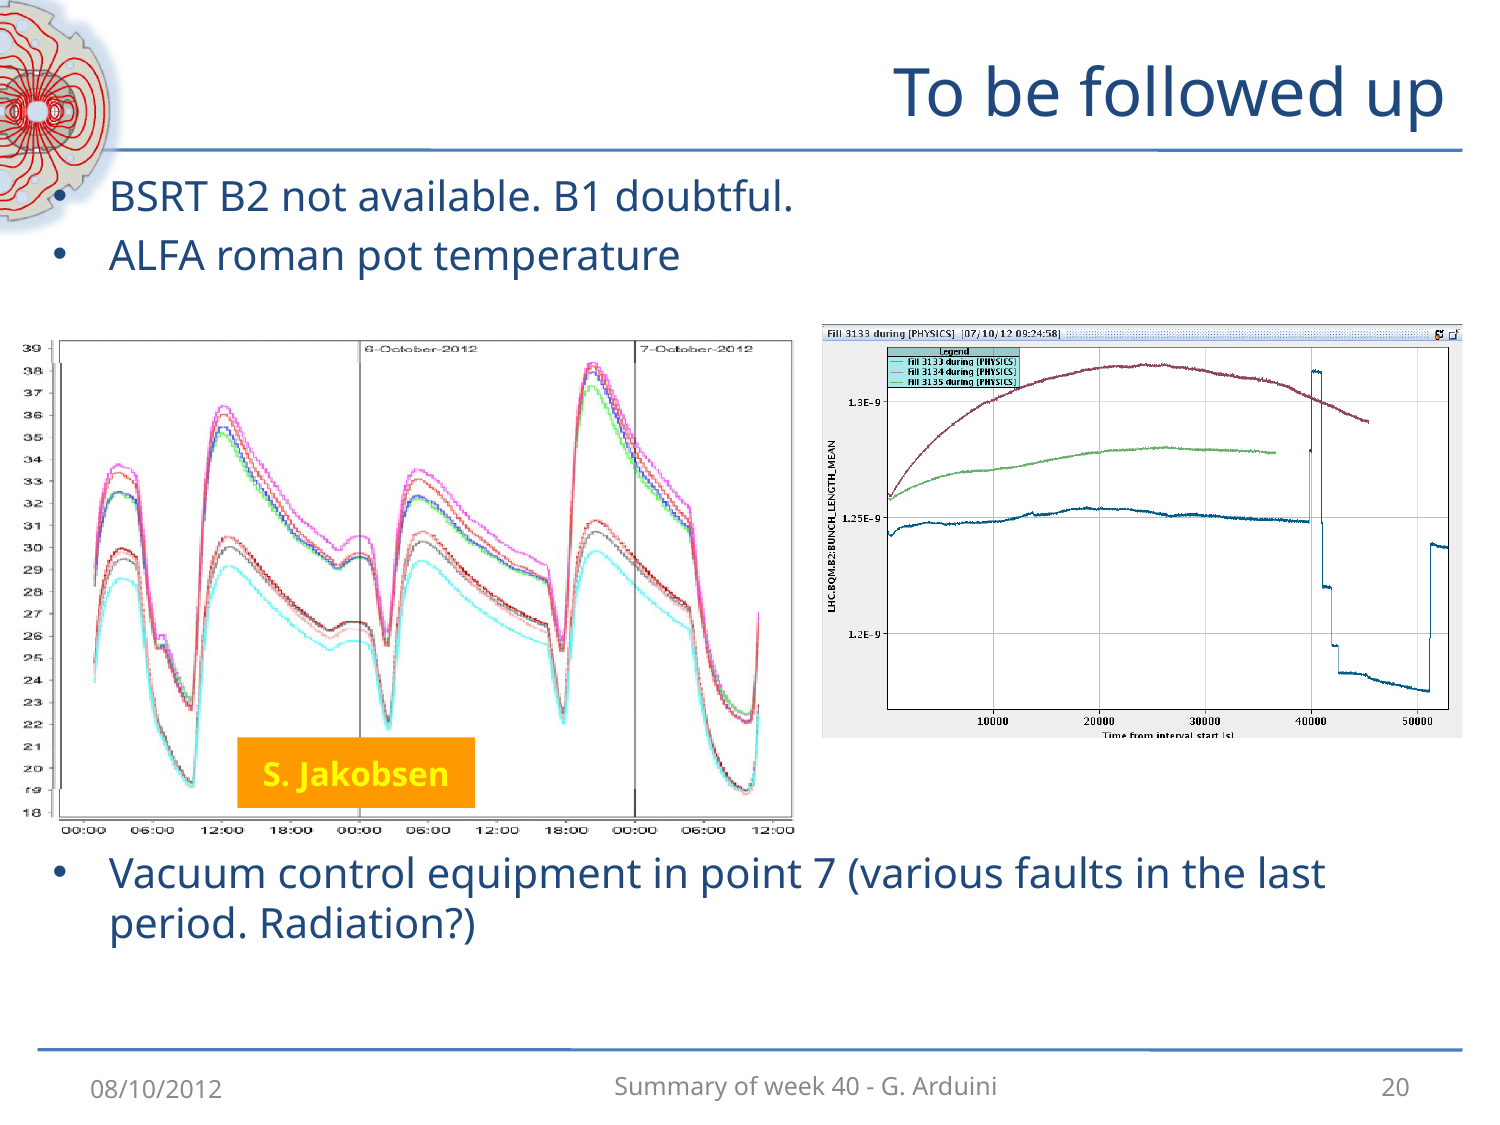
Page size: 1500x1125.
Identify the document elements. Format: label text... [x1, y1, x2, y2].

picture [0, 2, 109, 220]
list BSRT B2 not available. B1 doubtful. ALFA roman pot temperature Vacuum control equipment in point 7 (various faults in the last period. Radiation?) [37, 162, 1463, 328]
picture [821, 324, 1463, 738]
title To be followed up [262, 24, 1463, 156]
footer Summary of week 40 - G. Arduini [275, 1074, 1074, 1100]
picture [5, 324, 813, 838]
slide_number 20 [1074, 1074, 1425, 1103]
list BSRT B2 not available. B1 doubtful. ALFA roman pot temperature Vacuum control equipment in point 7 (various faults in the last period. Radiation?) [37, 743, 1463, 1026]
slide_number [75, 1074, 425, 1103]
